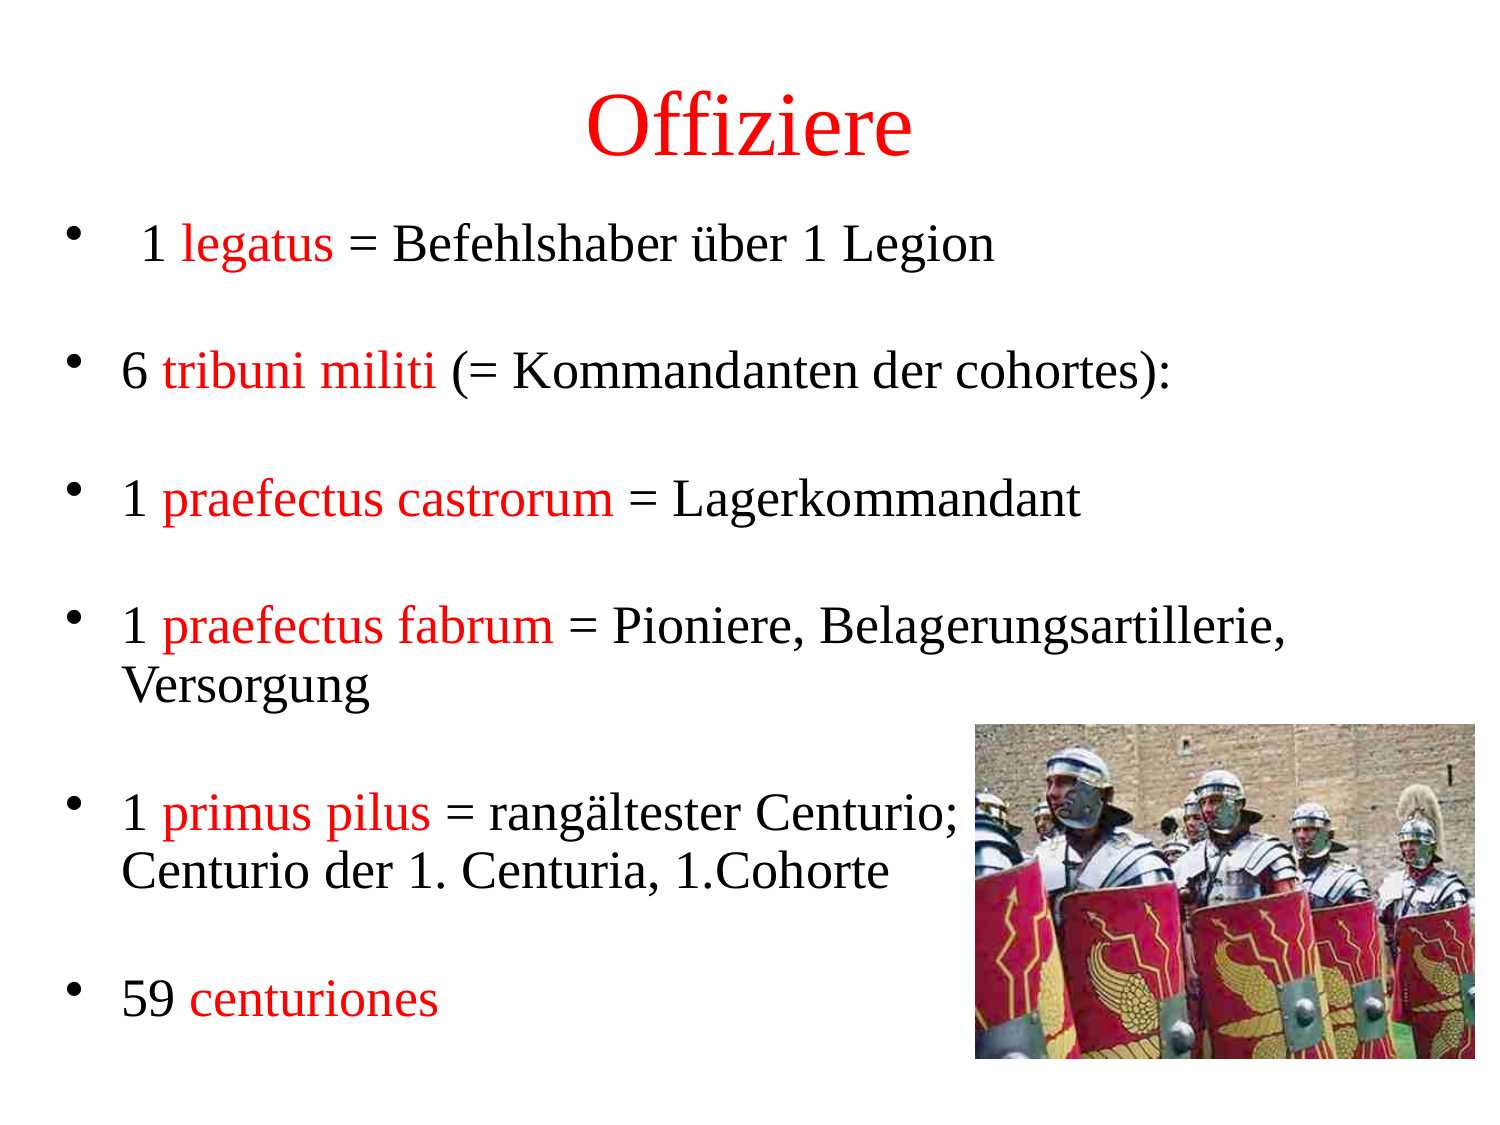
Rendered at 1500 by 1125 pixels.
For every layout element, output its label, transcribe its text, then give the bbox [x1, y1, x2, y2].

title Offiziere [112, 24, 1388, 199]
list 6 tribuni militi (= Kommandanten der cohortes): 1 praefectus castrorum = Lagerkommandant 1 praefectus fabrum = Pioniere, Belagerungsartillerie, Versorgung 1 primus pilus = rangältester Centurio; Centurio der 1. Centuria, 1.Cohorte 59 centuriones [49, 199, 1476, 1051]
picture [974, 724, 1476, 1059]
text_box 1 legatus = Befehlshaber über 1 Legion [50, 199, 1138, 345]
